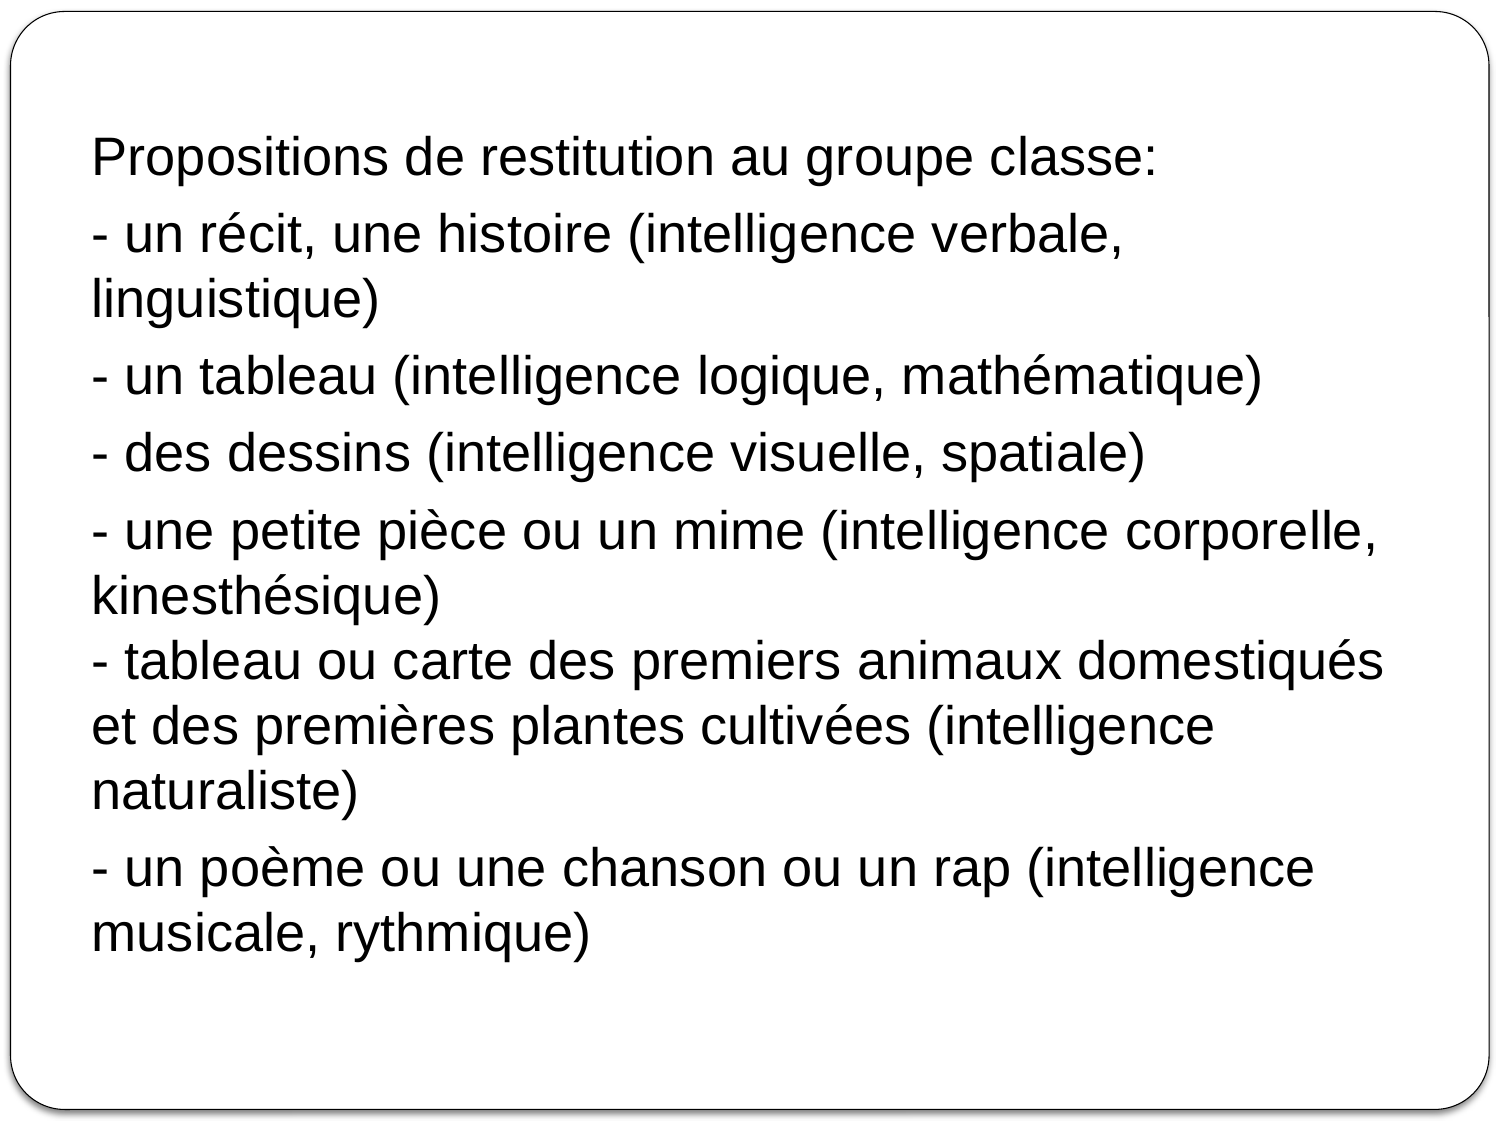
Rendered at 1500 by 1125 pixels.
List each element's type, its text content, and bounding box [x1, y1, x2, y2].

list Propositions de restitution au groupe classe: - un récit, une histoire (intelligence verbale, linguistique) - un tableau (intelligence logique, mathématique) - des dessins (intelligence visuelle, spatiale) - une petite pièce ou un mime (intelligence corporelle, kinesthésique) - tableau ou carte des premiers animaux domestiqués et des premières plantes cultivées (intelligence naturaliste) - un poème ou une chanson ou un rap (intelligence musicale, rythmique) [76, 113, 1427, 988]
